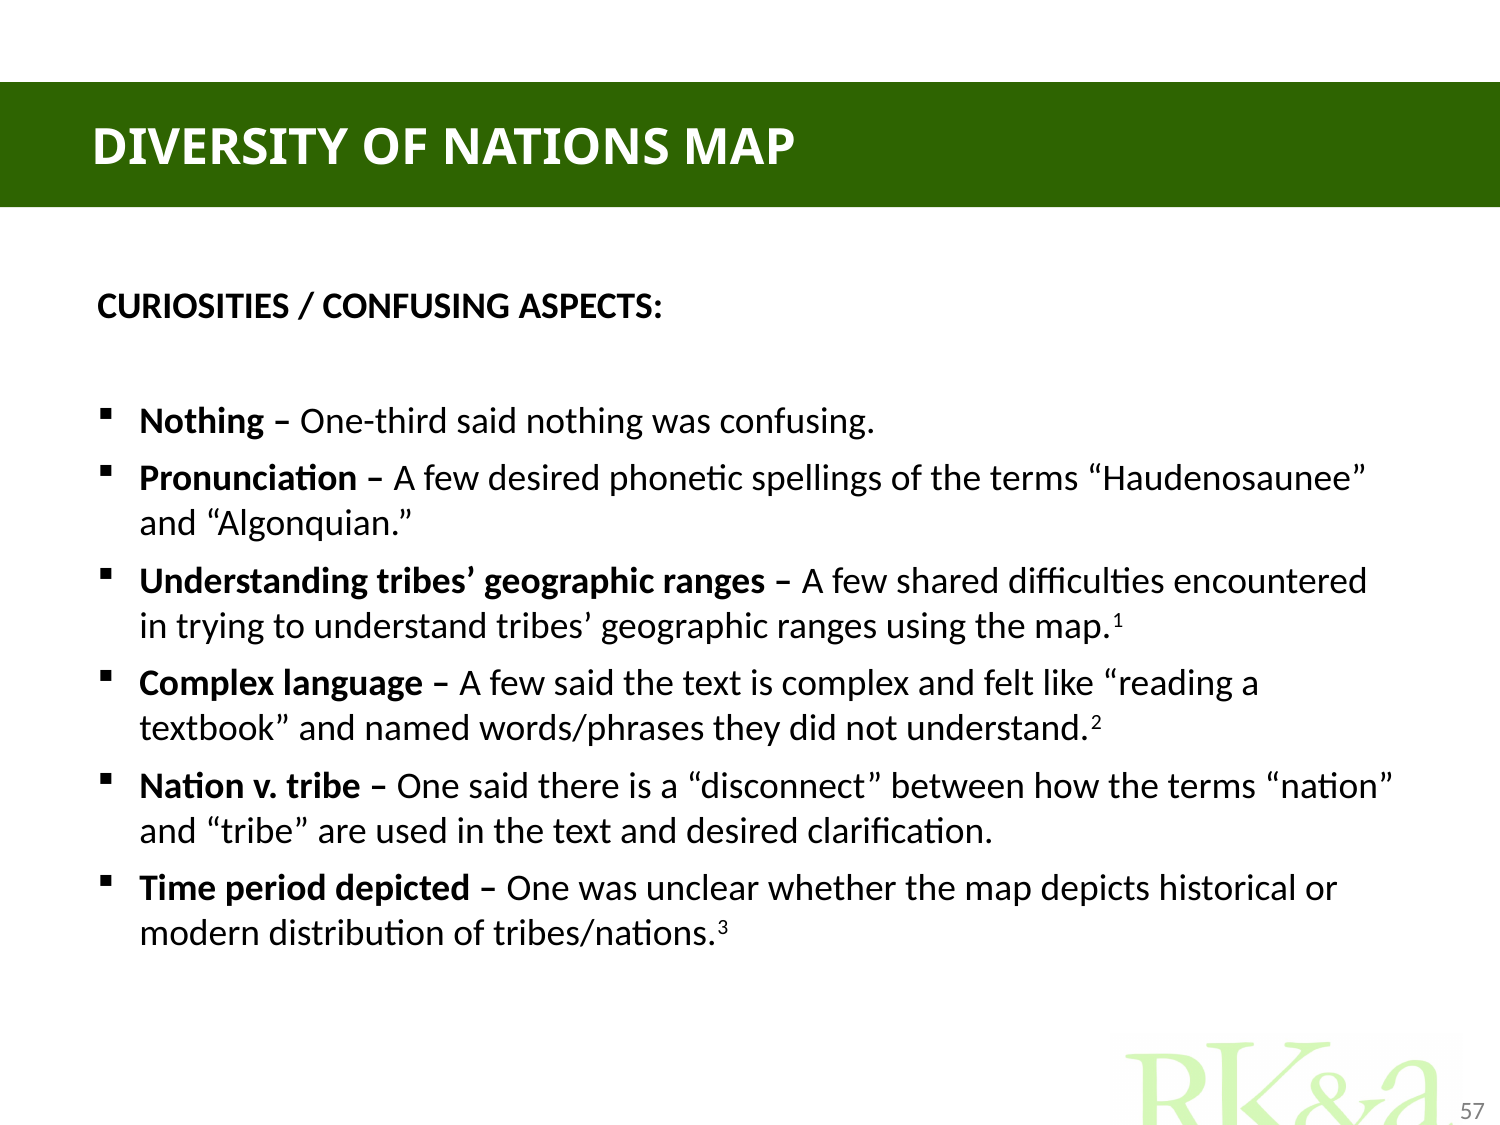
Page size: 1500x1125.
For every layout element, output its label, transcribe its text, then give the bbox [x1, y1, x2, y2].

list CURIOSITIES / CONFUSING ASPECTS: Nothing – One-third said nothing was confusing. Pronunciation – A few desired phonetic spellings of the terms “Haudenosaunee” and “Algonquian.” Understanding tribes’ geographic ranges – A few shared difficulties encountered in trying to understand tribes’ geographic ranges using the map.1 Complex language – A few said the text is complex and felt like “reading a textbook” and named words/phrases they did not understand.2 Nation v. tribe – One said there is a “disconnect” between how the terms “nation” and “tribe” are used in the text and desired clarification. Time period depicted – One was unclear whether the map depicts historical or modern distribution of tribes/nations.3 [82, 273, 1418, 1022]
picture [1110, 1033, 1463, 1125]
title Diversity of nations map [0, 82, 1500, 208]
slide_number 57 [1149, 1087, 1500, 1125]
